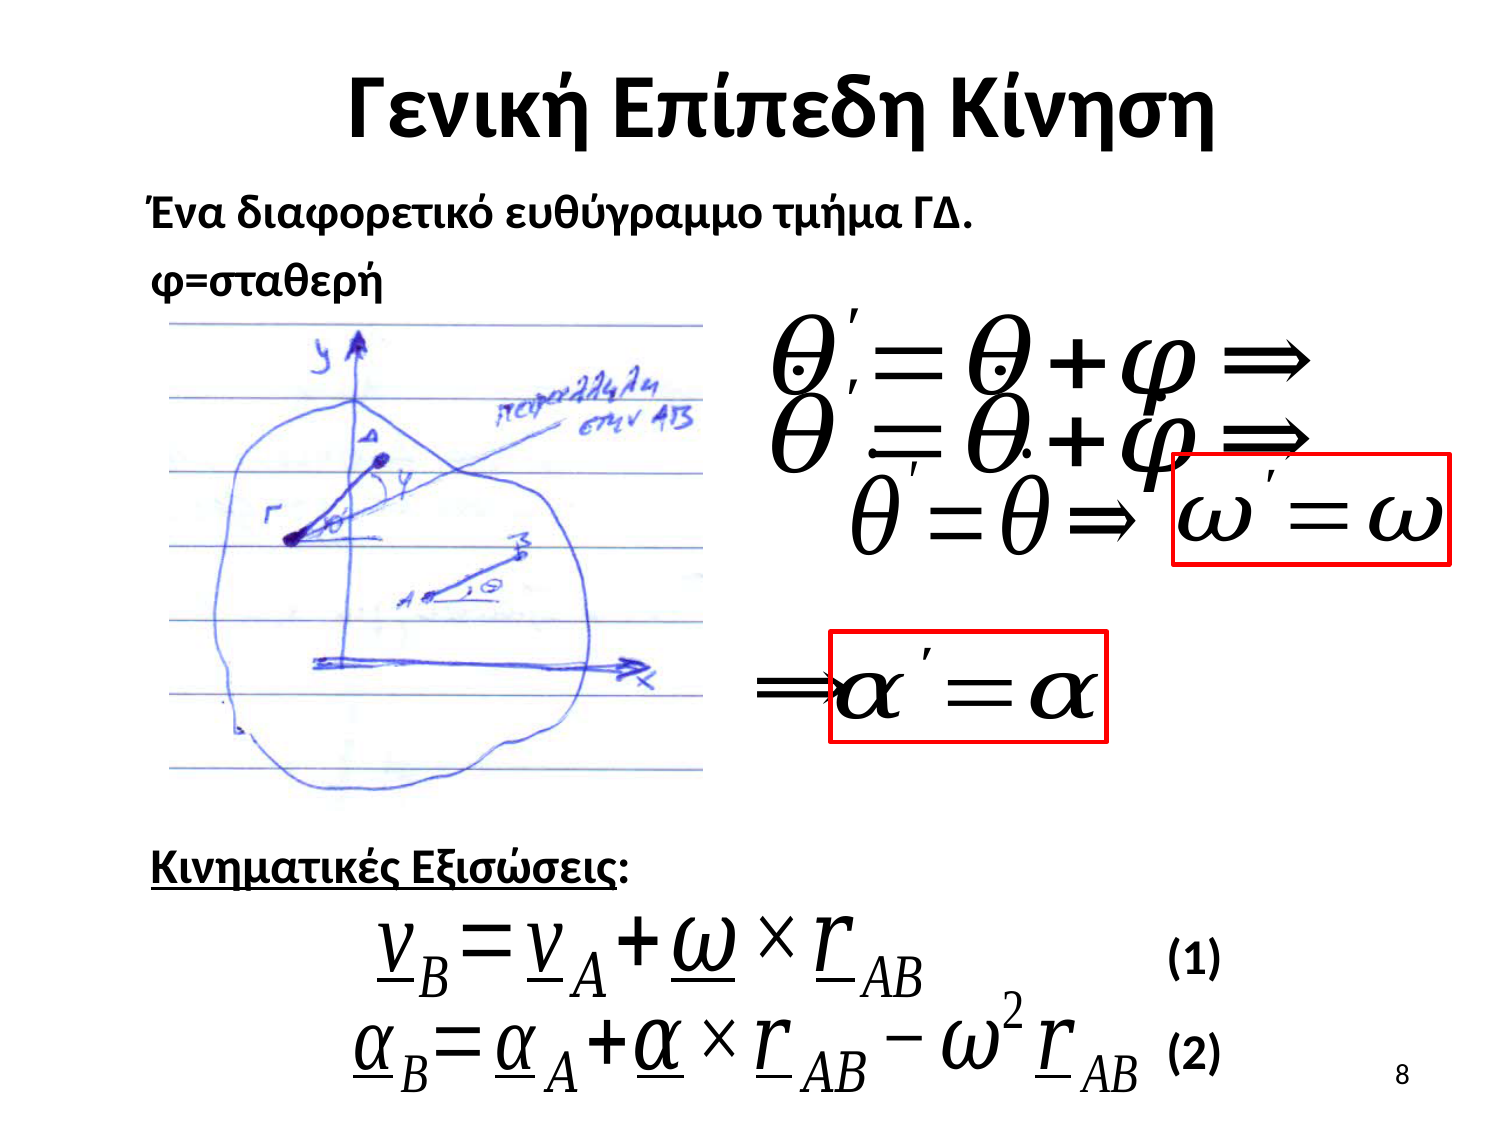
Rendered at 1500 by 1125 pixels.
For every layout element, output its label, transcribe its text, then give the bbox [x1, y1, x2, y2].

title Γενική Επίπεδη Κίνηση [108, 7, 1459, 195]
text_box Κινηματικές Εξισώσεις: [135, 810, 1400, 917]
picture [168, 321, 703, 811]
text_box Ένα διαφορετικό ευθύγραμμο τμήμα ΓΔ. φ=σταθερή [135, 195, 1400, 315]
text_box (1) [1151, 917, 1247, 992]
text_box (2) [1151, 1011, 1247, 1087]
slide_number 8 [1074, 1042, 1425, 1103]
